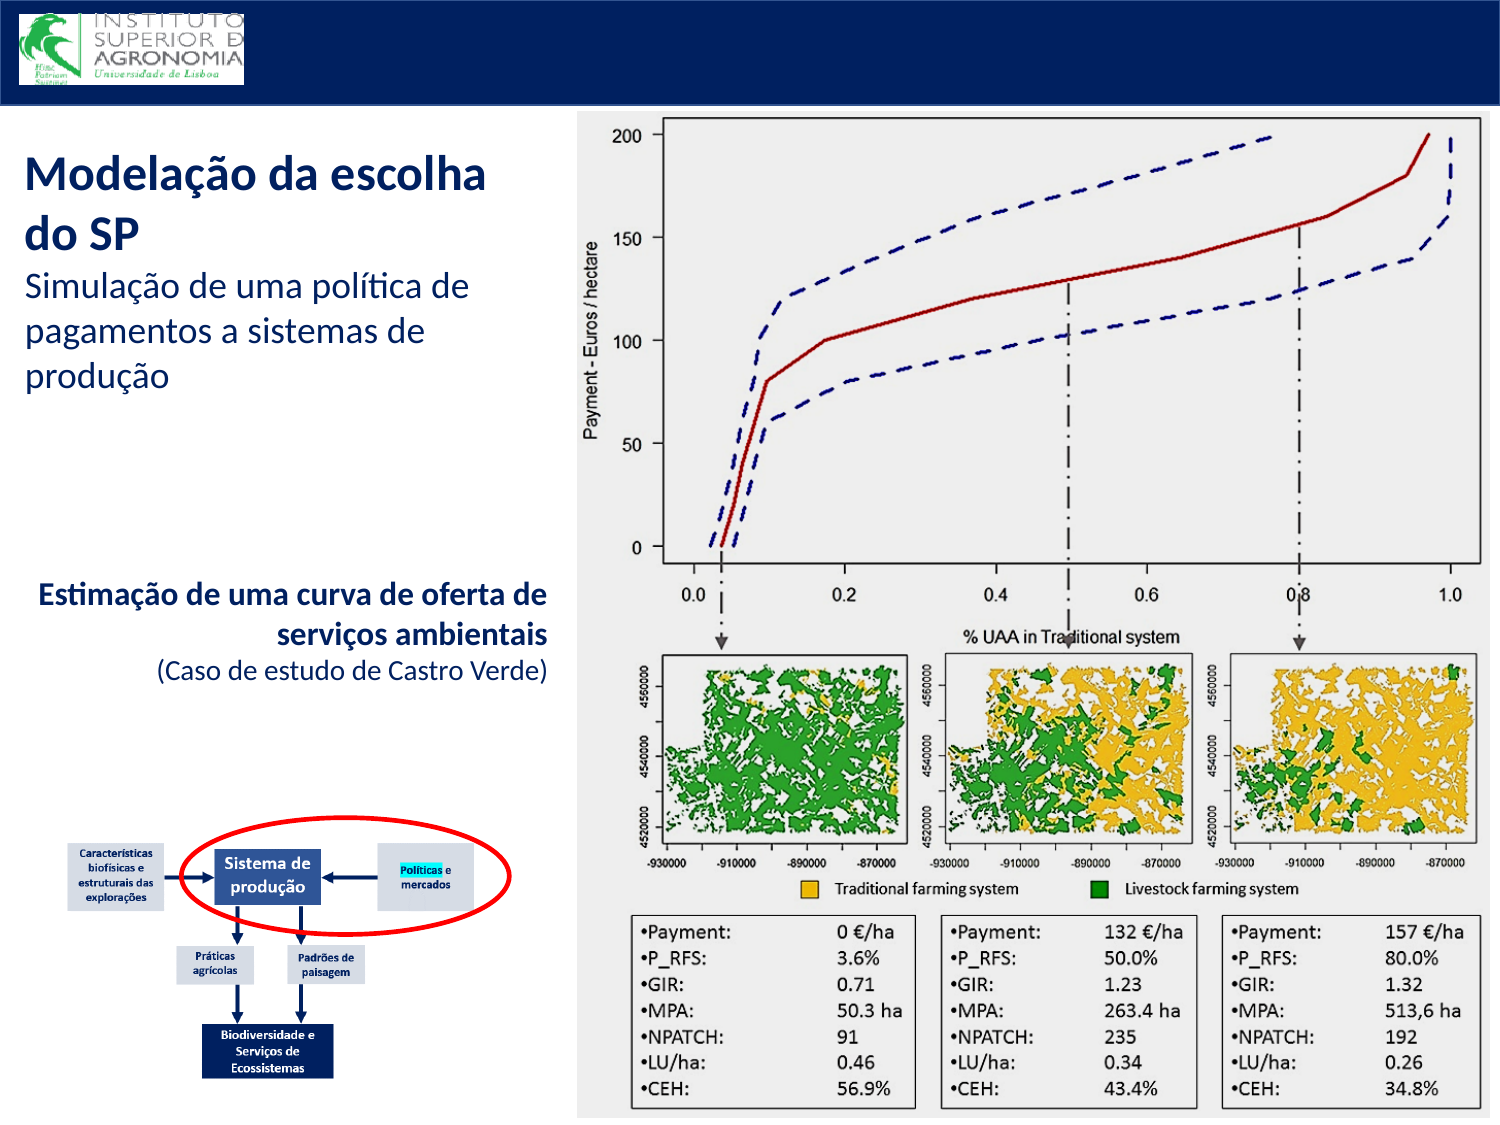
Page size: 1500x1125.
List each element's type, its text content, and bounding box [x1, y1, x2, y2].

picture [61, 833, 478, 1090]
picture [19, 13, 244, 85]
text_box Modelação da escolha do SP Simulação de uma política de pagamentos a sistemas de produção Estimação de uma curva de oferta de serviços ambientais (Caso de estudo de Castro Verde) [10, 133, 563, 695]
text_box [0, 0, 1500, 106]
text_box [231, 816, 460, 833]
picture [577, 111, 1490, 1118]
text_box [478, 840, 511, 912]
